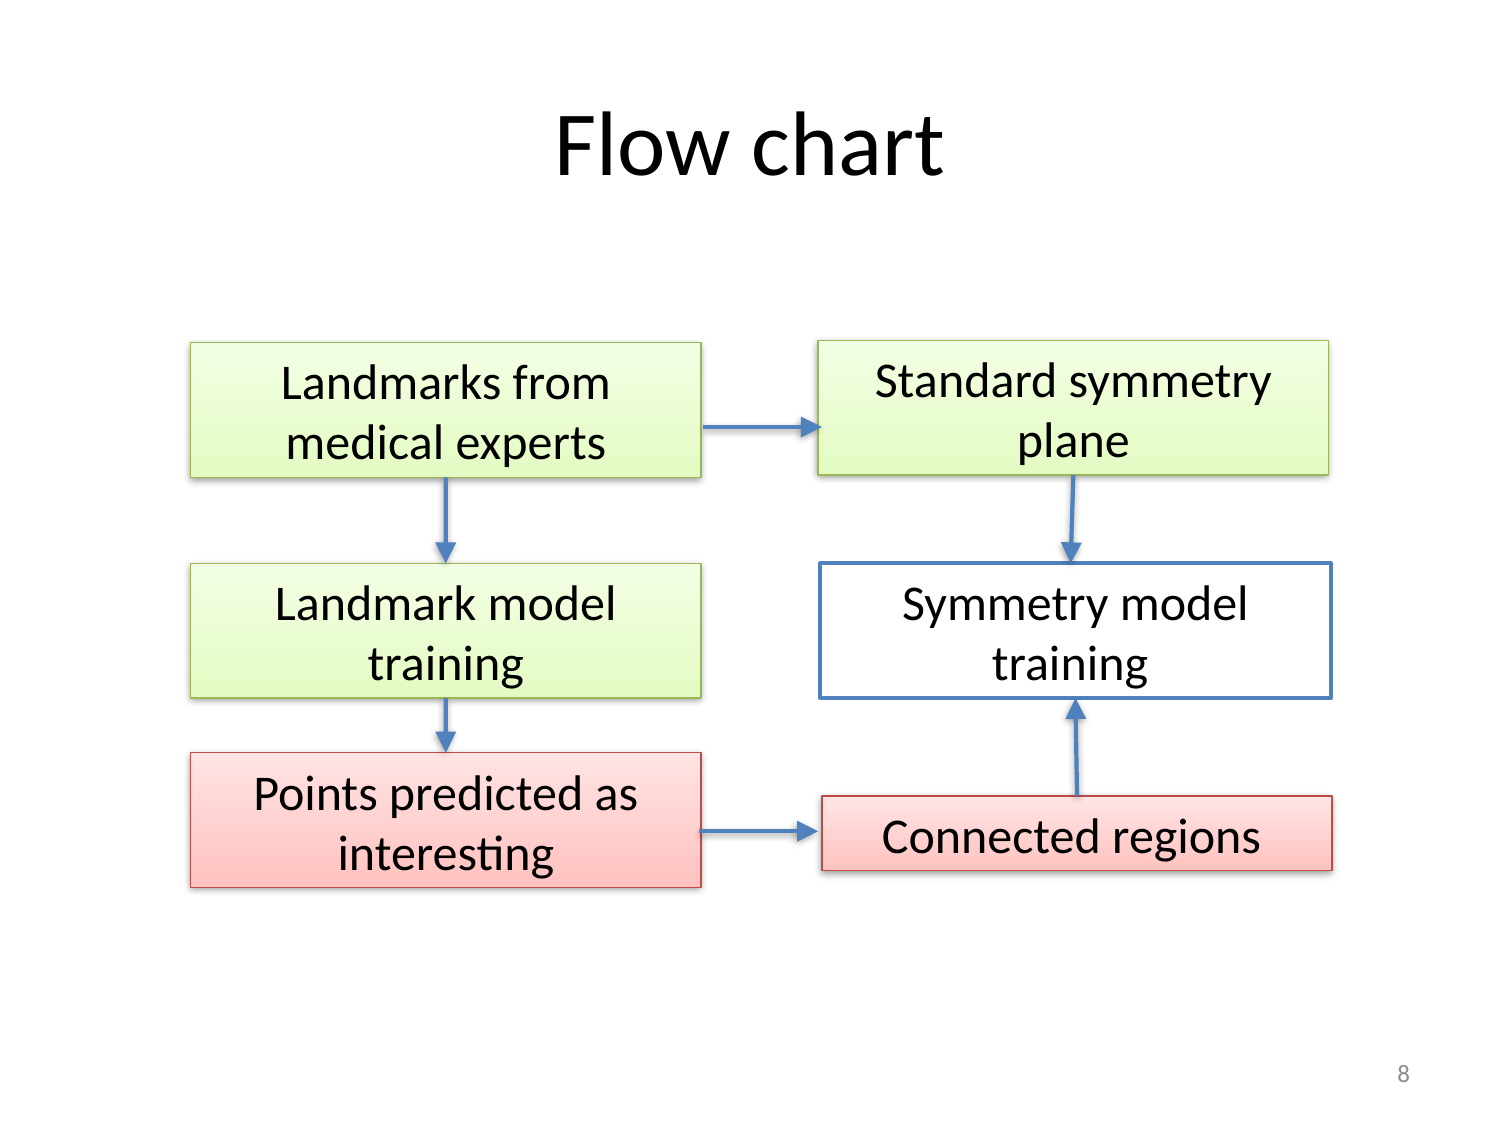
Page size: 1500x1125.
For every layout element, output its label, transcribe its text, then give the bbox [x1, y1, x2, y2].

text_box Landmarks from medical experts [190, 342, 702, 478]
text_box Connected regions [821, 795, 1333, 871]
slide_number 8 [1074, 1042, 1425, 1103]
text_box Landmark model training [190, 563, 702, 699]
text_box Points predicted as interesting [190, 752, 702, 888]
text_box Symmetry model training [818, 561, 1333, 700]
text_box Standard symmetry plane [817, 340, 1329, 476]
title Flow chart [75, 45, 1425, 233]
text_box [1028, 518, 1116, 522]
